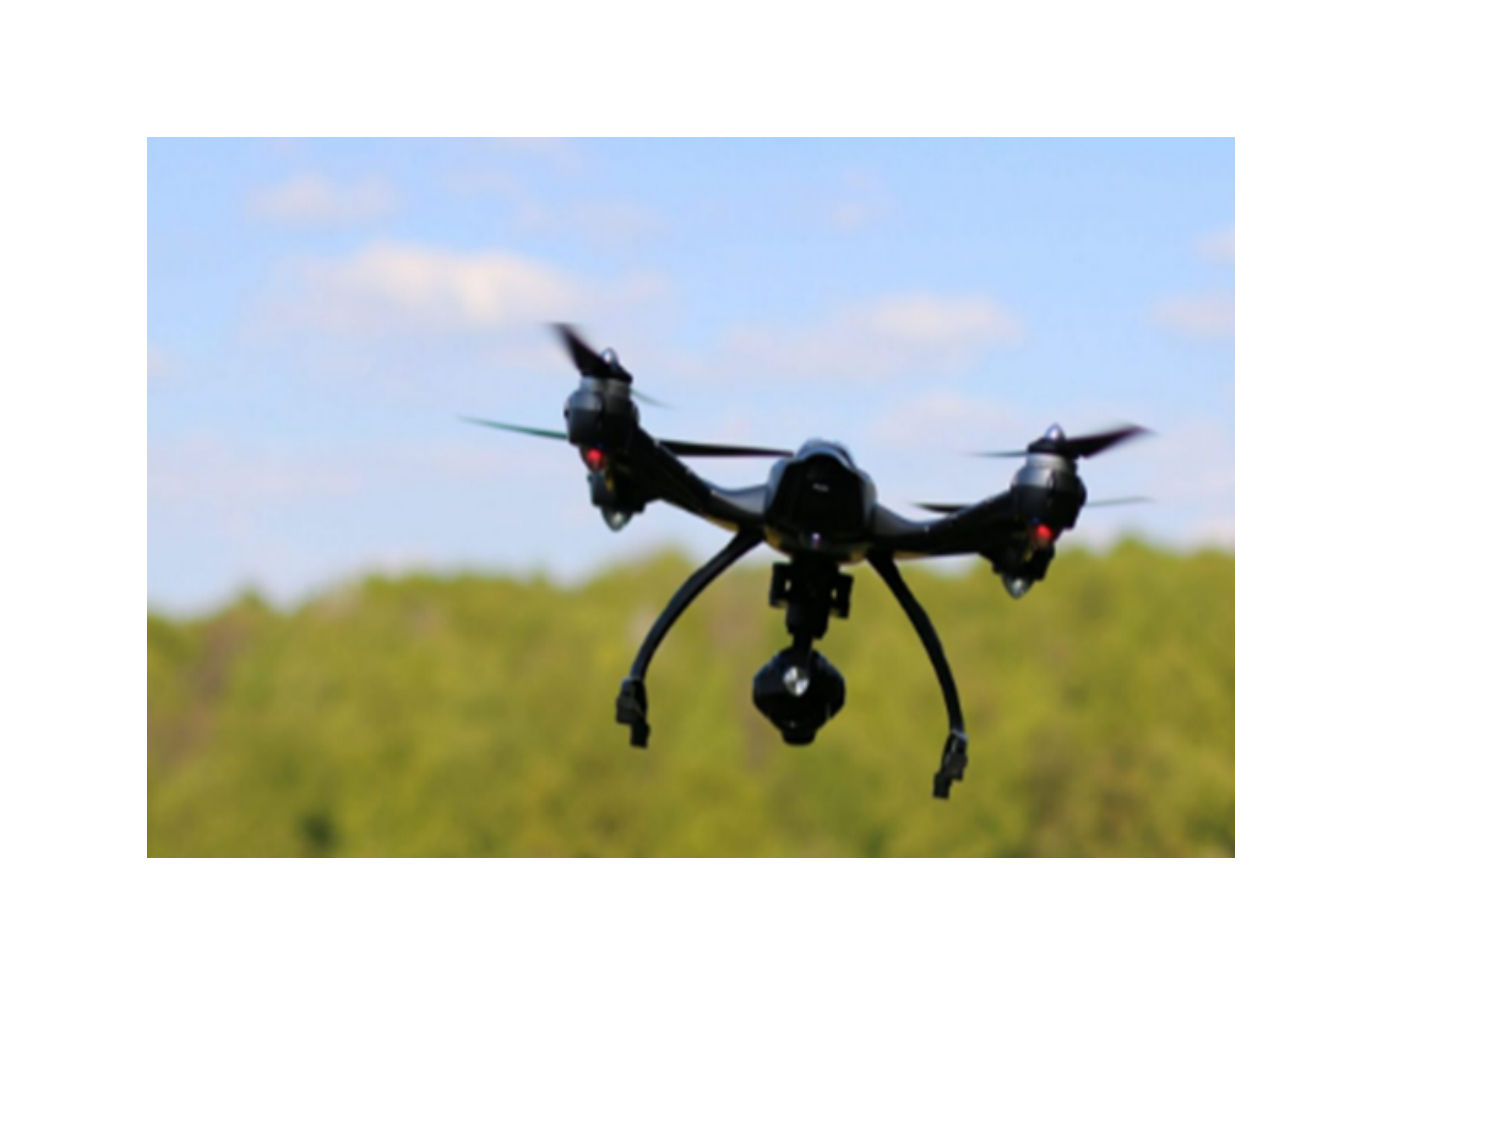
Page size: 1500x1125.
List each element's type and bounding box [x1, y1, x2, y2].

picture [147, 136, 1235, 858]
